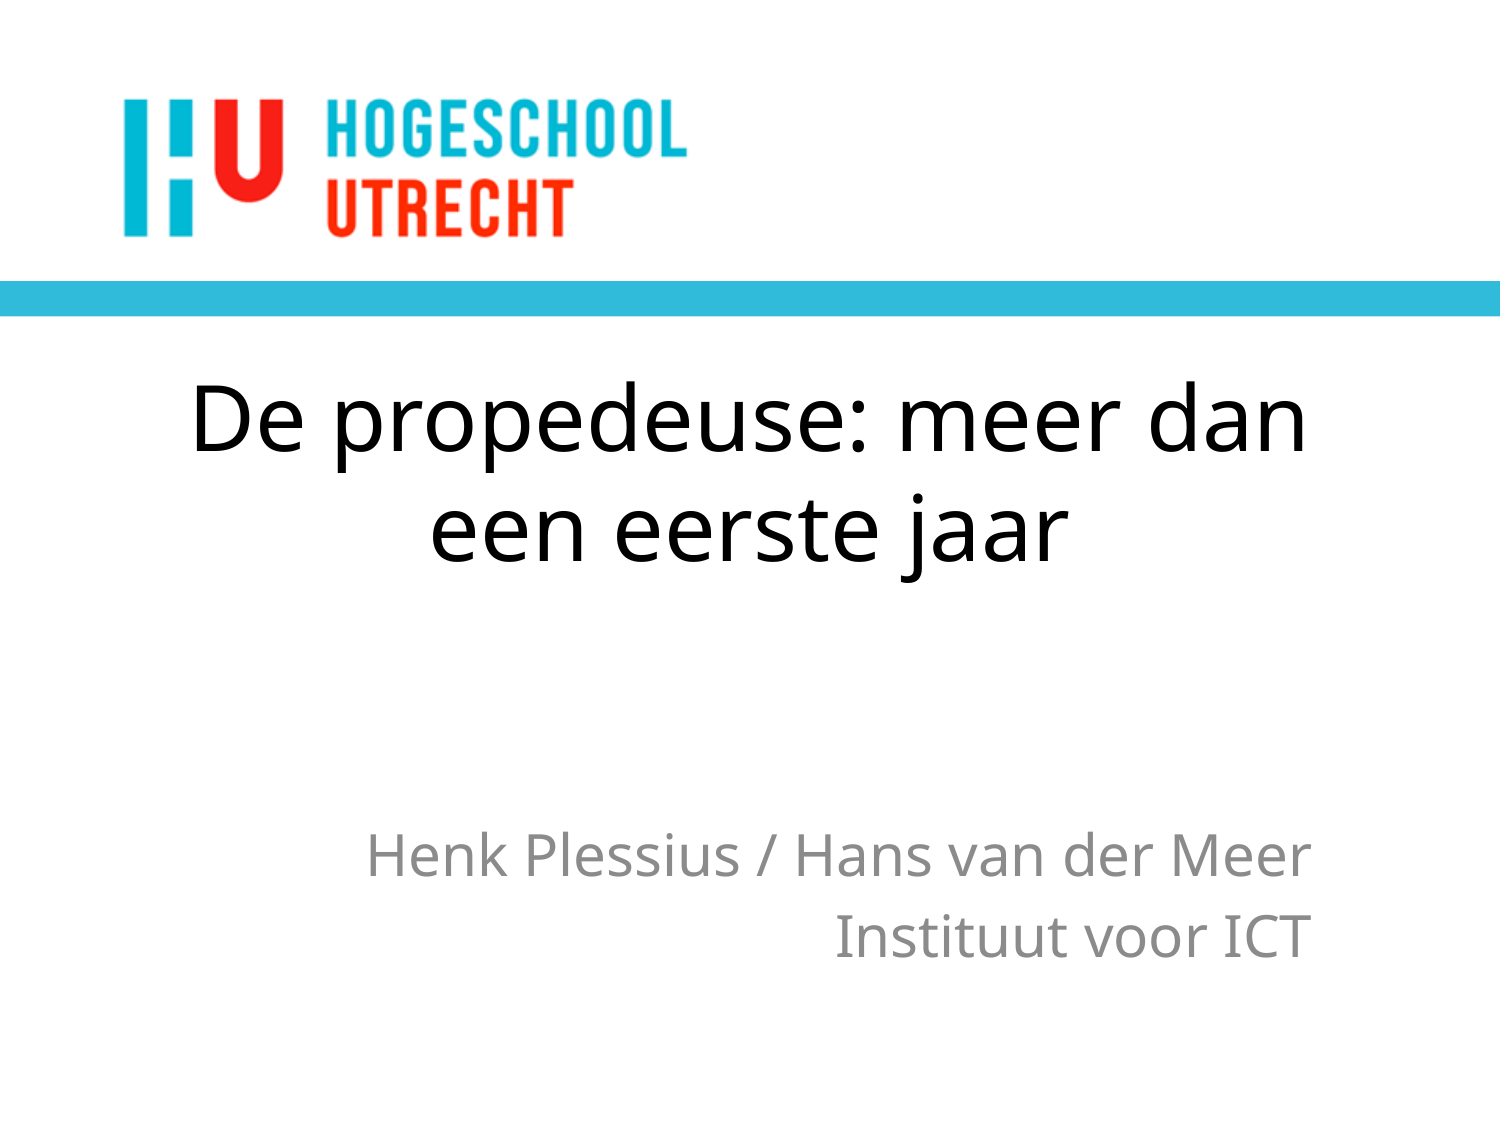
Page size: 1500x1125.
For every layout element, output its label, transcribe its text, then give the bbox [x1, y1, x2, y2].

picture [105, 82, 712, 253]
subtitle Henk Plessius / Hans van der Meer Instituut voor ICT [277, 810, 1328, 1008]
title De propedeuse: meer dan een eerste jaar [112, 349, 1388, 591]
